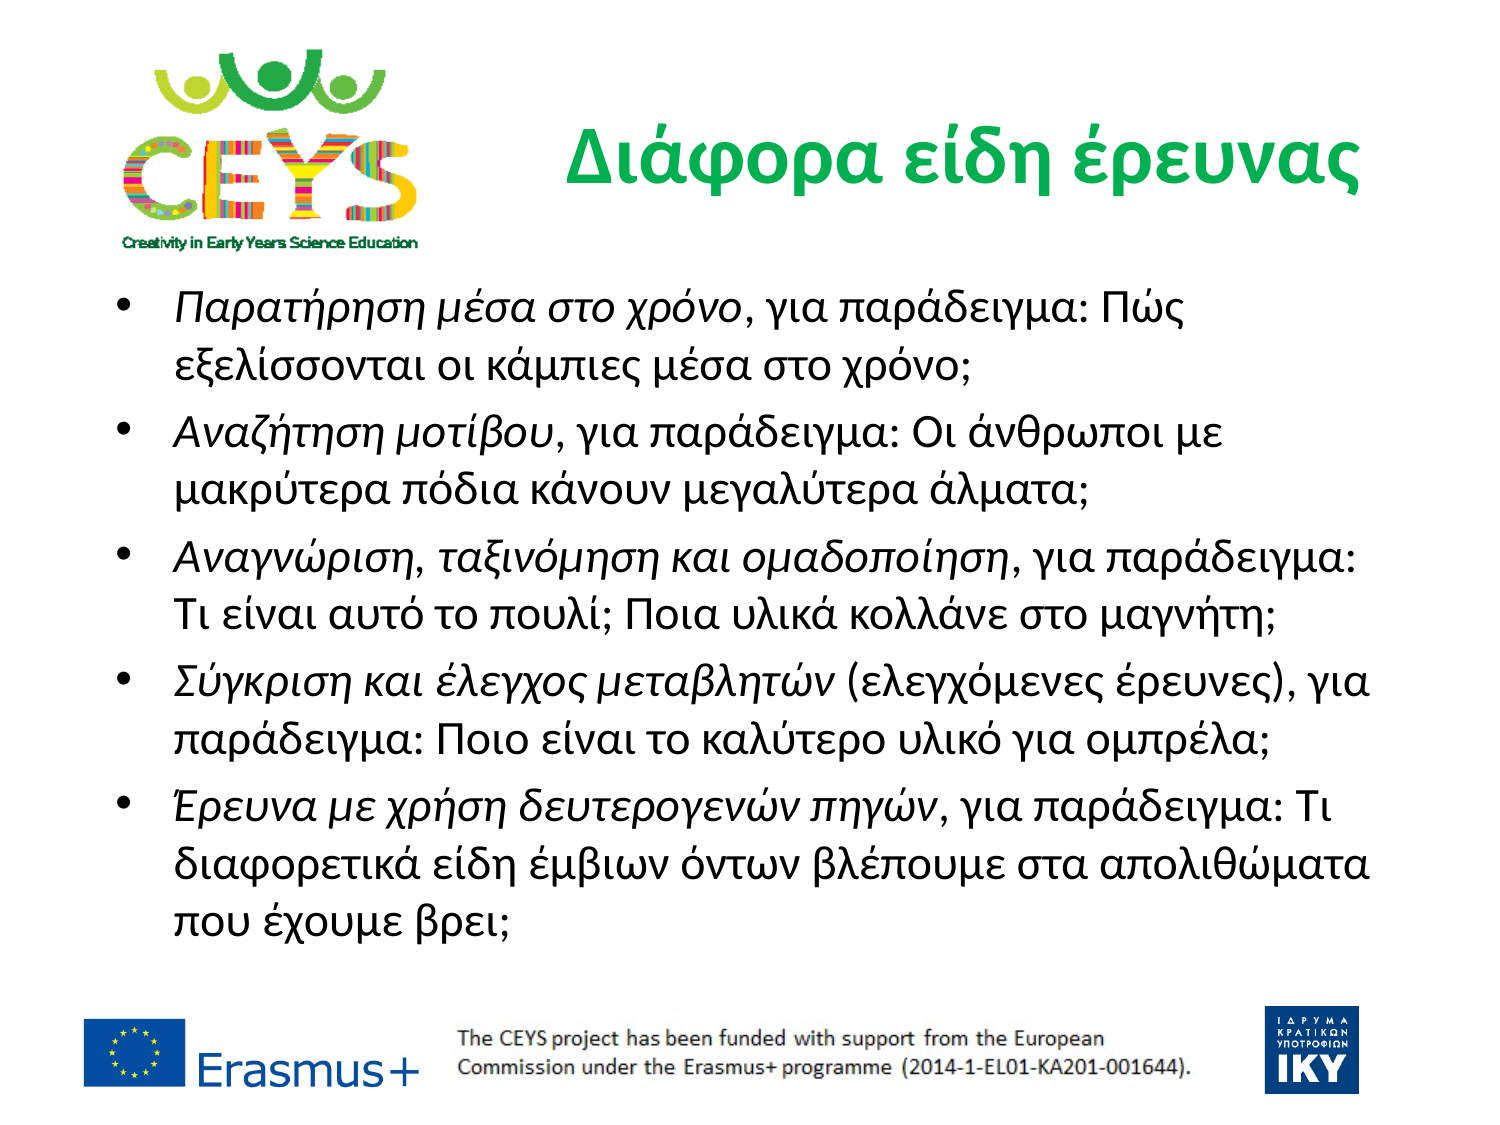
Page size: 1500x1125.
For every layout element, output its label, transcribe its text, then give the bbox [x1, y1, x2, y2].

picture [64, 999, 438, 1106]
list Παρατήρηση μέσα στο χρόνο, για παράδειγμα: Πώς εξελίσσονται οι κάμπιες μέσα στο χρόνο; Αναζήτηση μοτίβου, για παράδειγμα: Οι άνθρωποι με μακρύτερα πόδια κάνουν μεγαλύτερα άλματα; Αναγνώριση, ταξινόμηση και ομαδοποίηση, για παράδειγμα: Τι είναι αυτό το πουλί; Ποια υλικά κολλάνε στο μαγνήτη; Σύγκριση και έλεγχος μεταβλητών (ελεγχόμενες έρευνες), για παράδειγμα: Ποιο είναι το καλύτερο υλικό για ομπρέλα; Έρευνα με χρήση δευτερογενών πηγών, για παράδειγμα: Τι διαφορετικά είδη έμβιων όντων βλέπουμε στα απολιθώματα που έχουμε βρει; [100, 267, 1395, 1012]
picture [1264, 1012, 1359, 1094]
title Διάφορα είδη έρευνας [501, 45, 1425, 256]
picture [444, 1012, 1205, 1097]
